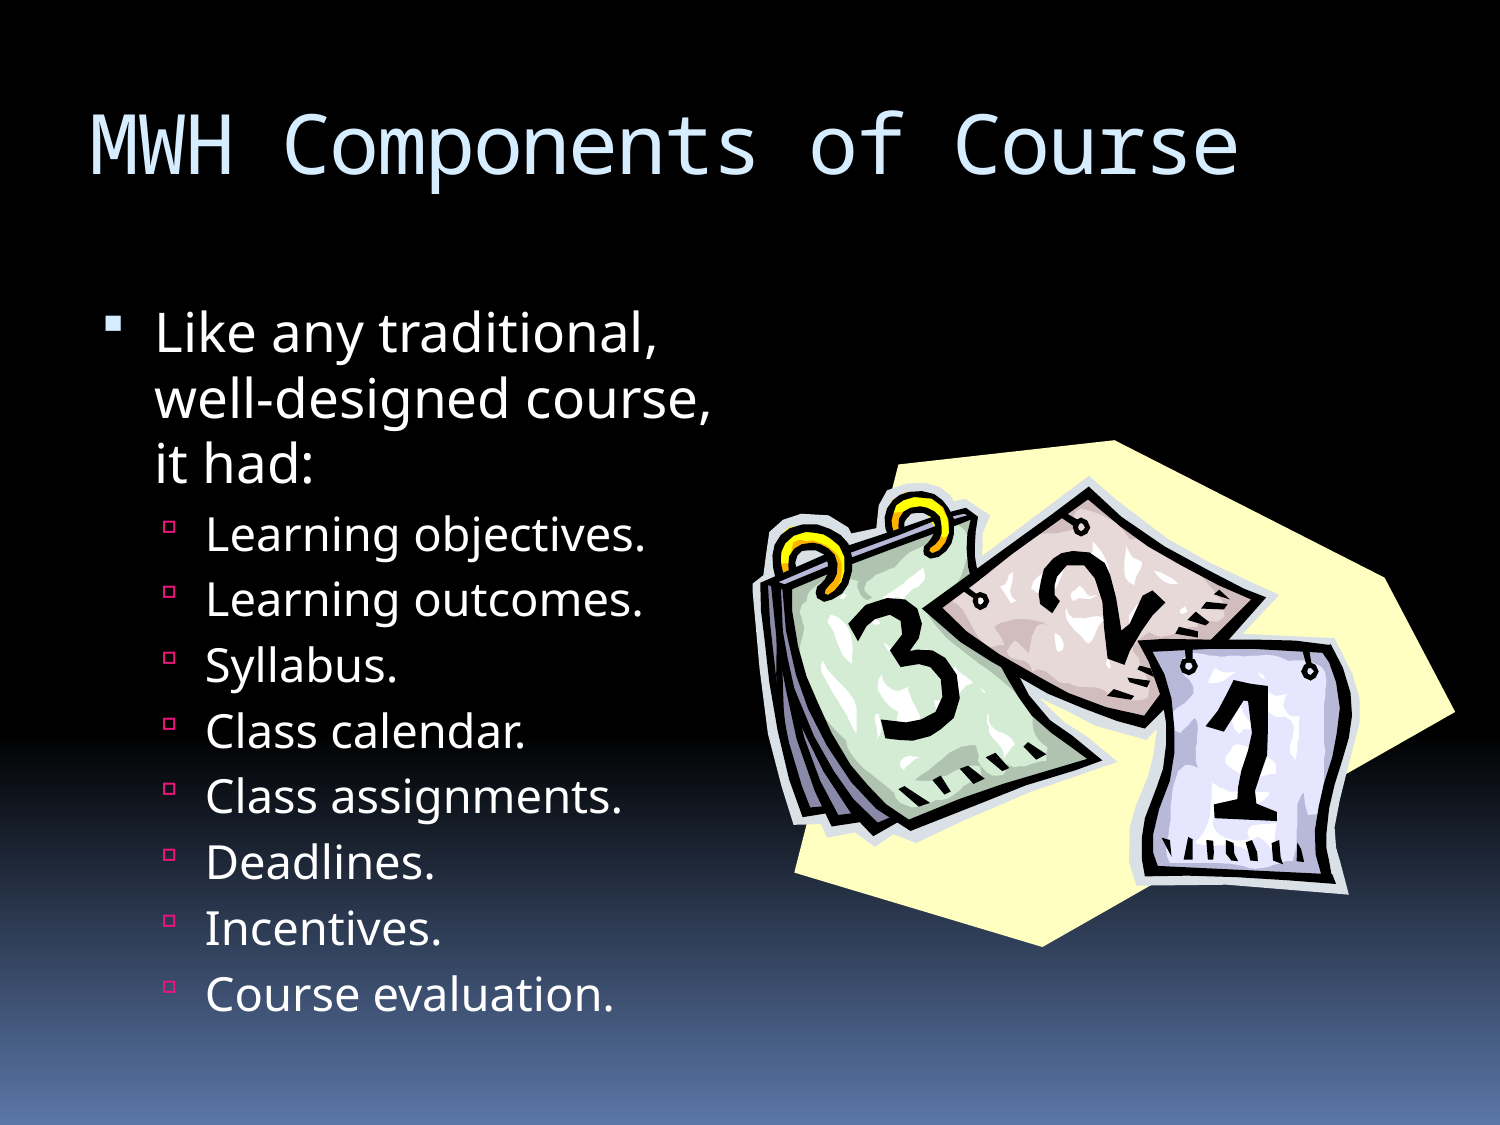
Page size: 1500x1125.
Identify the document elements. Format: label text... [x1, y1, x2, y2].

title MWH Components of Course [75, 83, 1425, 234]
picture [736, 424, 1471, 963]
list Like any traditional, well-designed course, it had: Learning objectives. Learning outcomes. Syllabus. Class calendar. Class assignments. Deadlines. Incentives. Course evaluation. [76, 290, 739, 1033]
